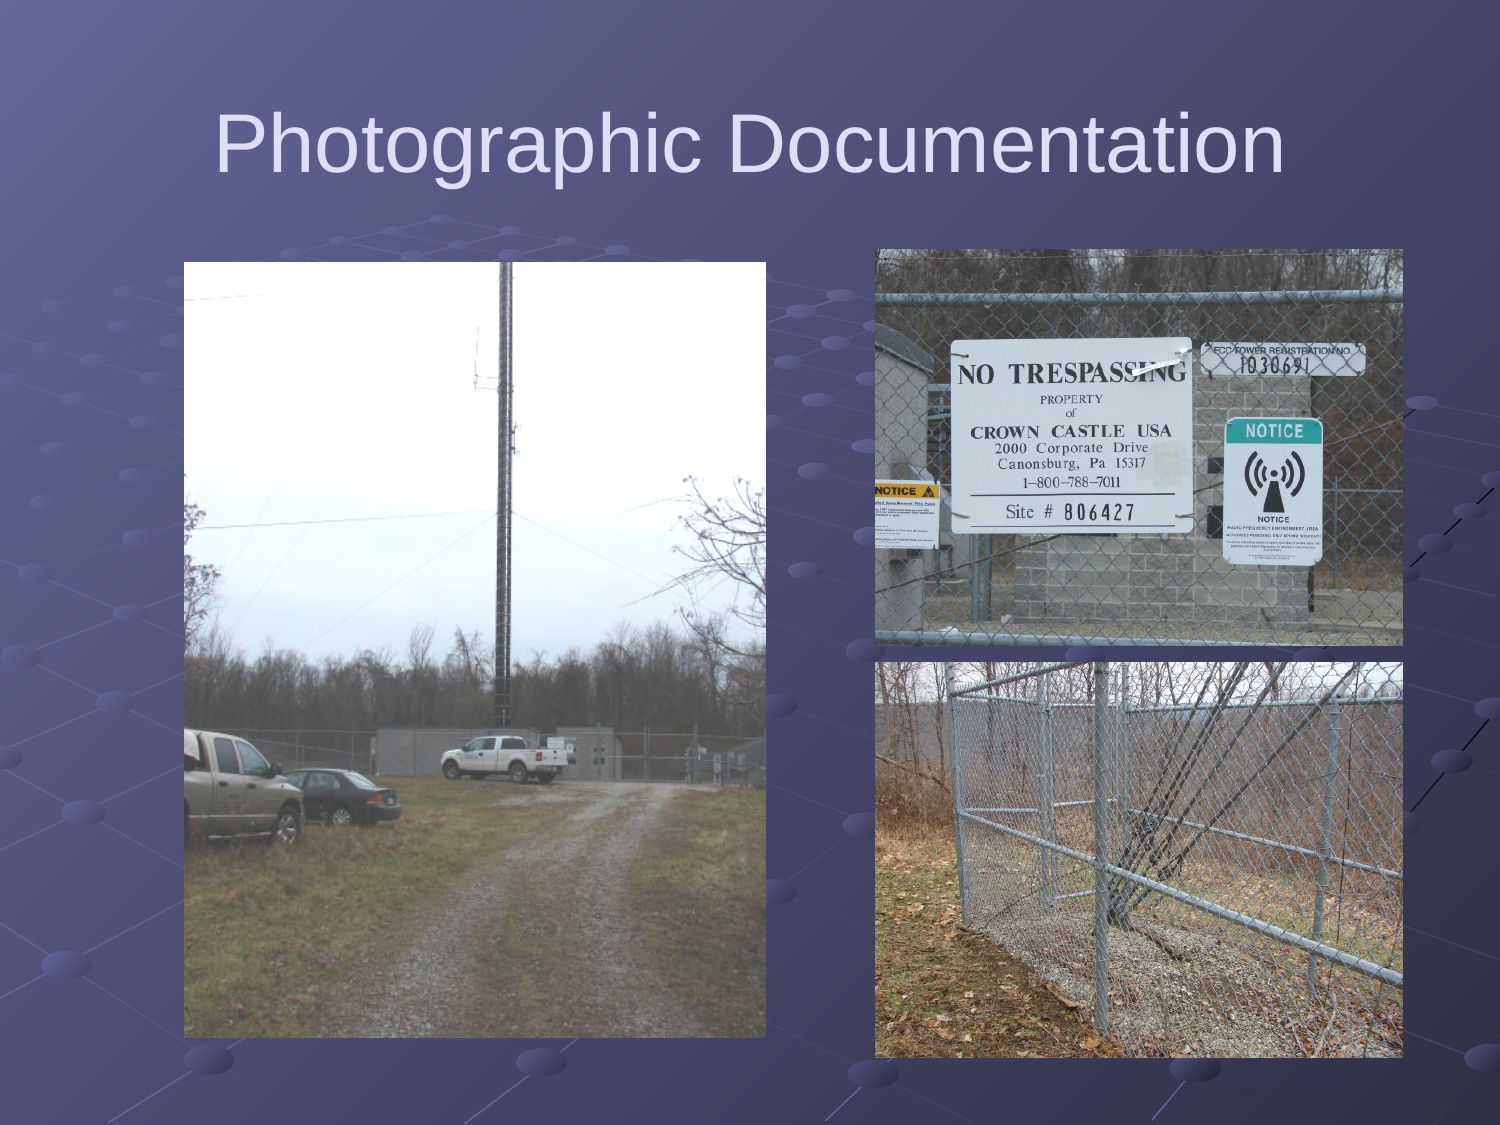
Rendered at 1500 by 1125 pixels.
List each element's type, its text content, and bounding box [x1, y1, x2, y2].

title Photographic Documentation [74, 44, 1426, 233]
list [183, 262, 766, 1038]
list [874, 249, 1403, 646]
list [874, 662, 1403, 1058]
